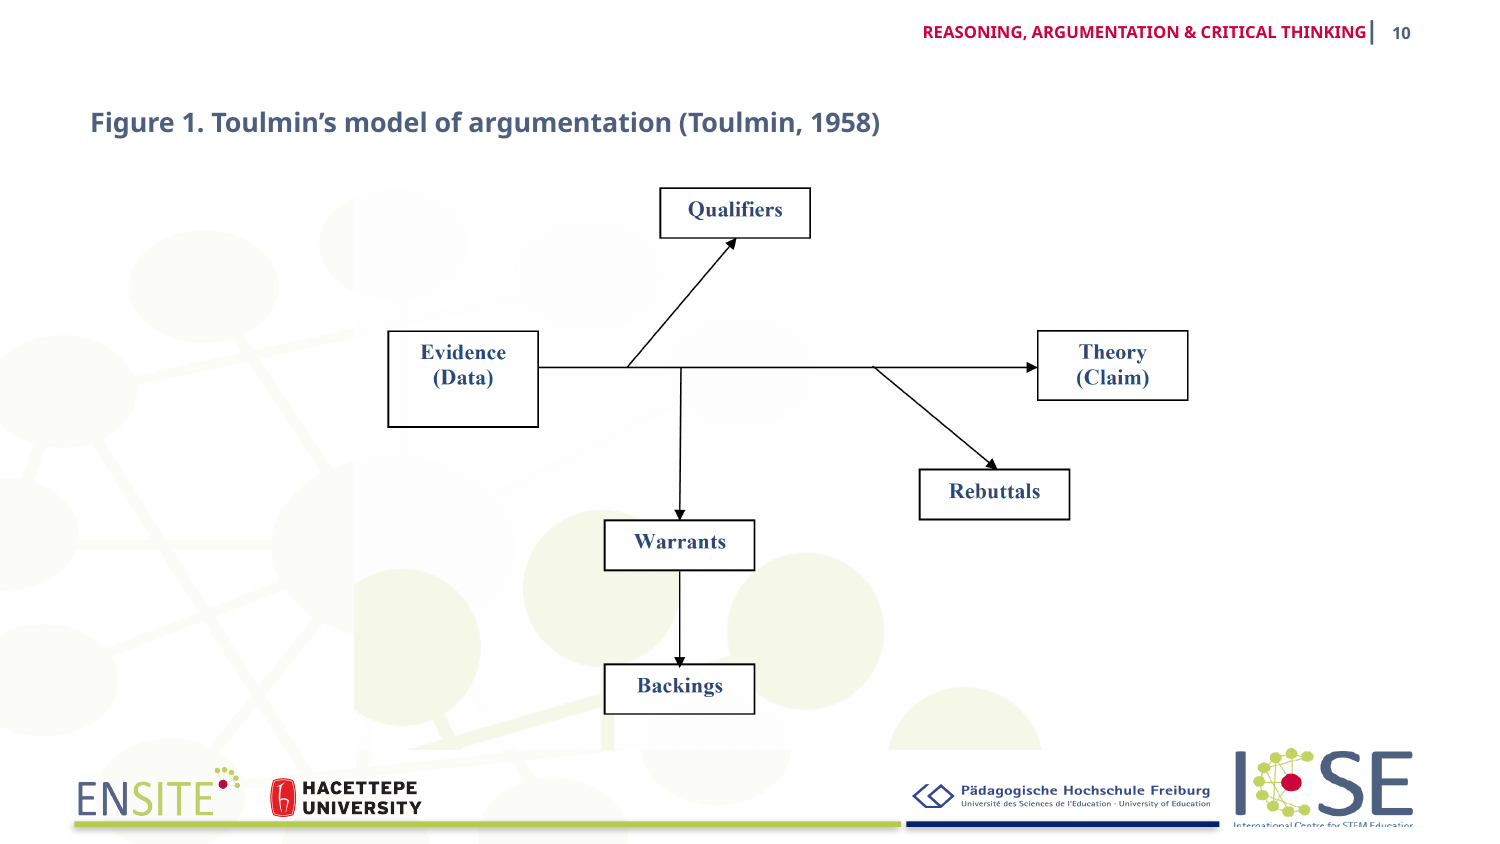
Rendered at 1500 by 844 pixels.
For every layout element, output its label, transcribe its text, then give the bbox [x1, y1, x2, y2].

title Figure 1. Toulmin’s model of argumentation (Toulmin, 1958) [75, 98, 1500, 179]
picture [270, 778, 422, 817]
footer REASONING, ARGUMENTATION & CRITICAL THINKING [877, 9, 1414, 55]
picture [74, 762, 240, 834]
picture [353, 177, 1265, 751]
slide_number | 10 [1329, 6, 1427, 52]
picture [912, 784, 1210, 808]
